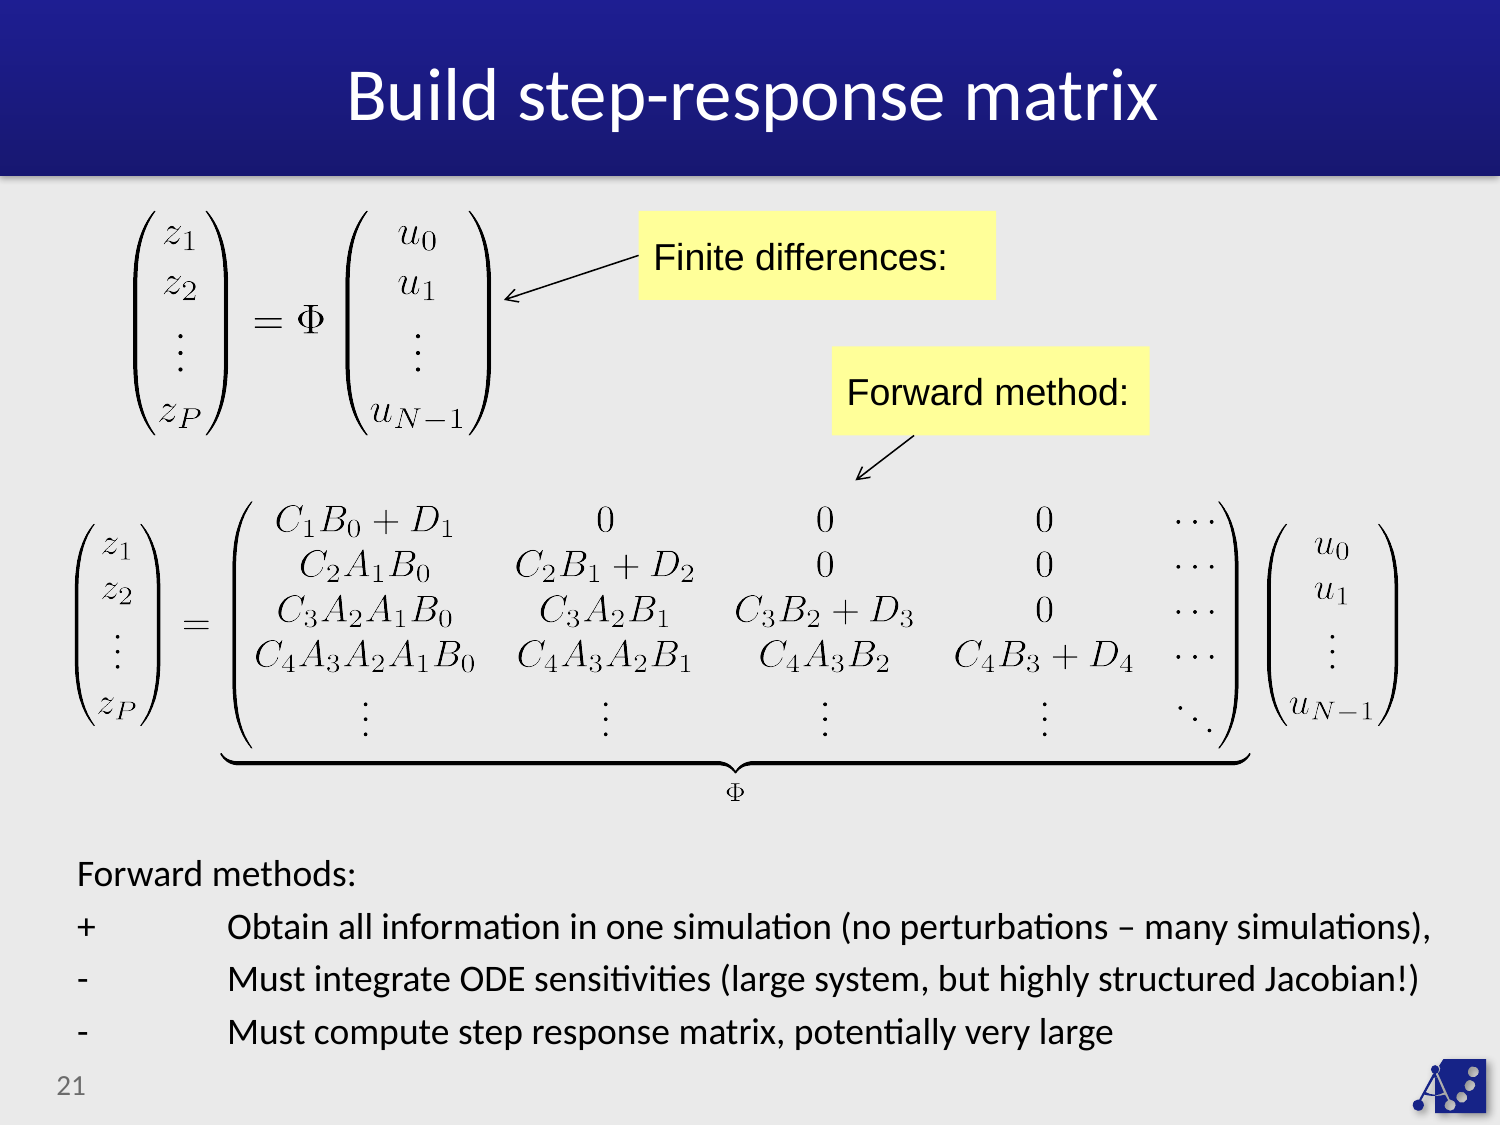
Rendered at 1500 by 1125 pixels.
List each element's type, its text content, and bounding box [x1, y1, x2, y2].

picture [130, 210, 493, 436]
list Forward methods: + Obtain all information in one simulation (no perturbations – many simulations), - Must integrate ODE sensitivities (large system, but highly structured Jacobian!) - Must compute step response matrix, potentially very large [5, 184, 1483, 1059]
picture [72, 501, 1401, 802]
text_box Forward method: [831, 346, 1150, 436]
title Build step-response matrix [5, 18, 1500, 162]
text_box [855, 435, 915, 481]
text_box Finite differences: [638, 210, 997, 300]
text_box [503, 255, 639, 301]
slide_number 21 [40, 1059, 392, 1114]
